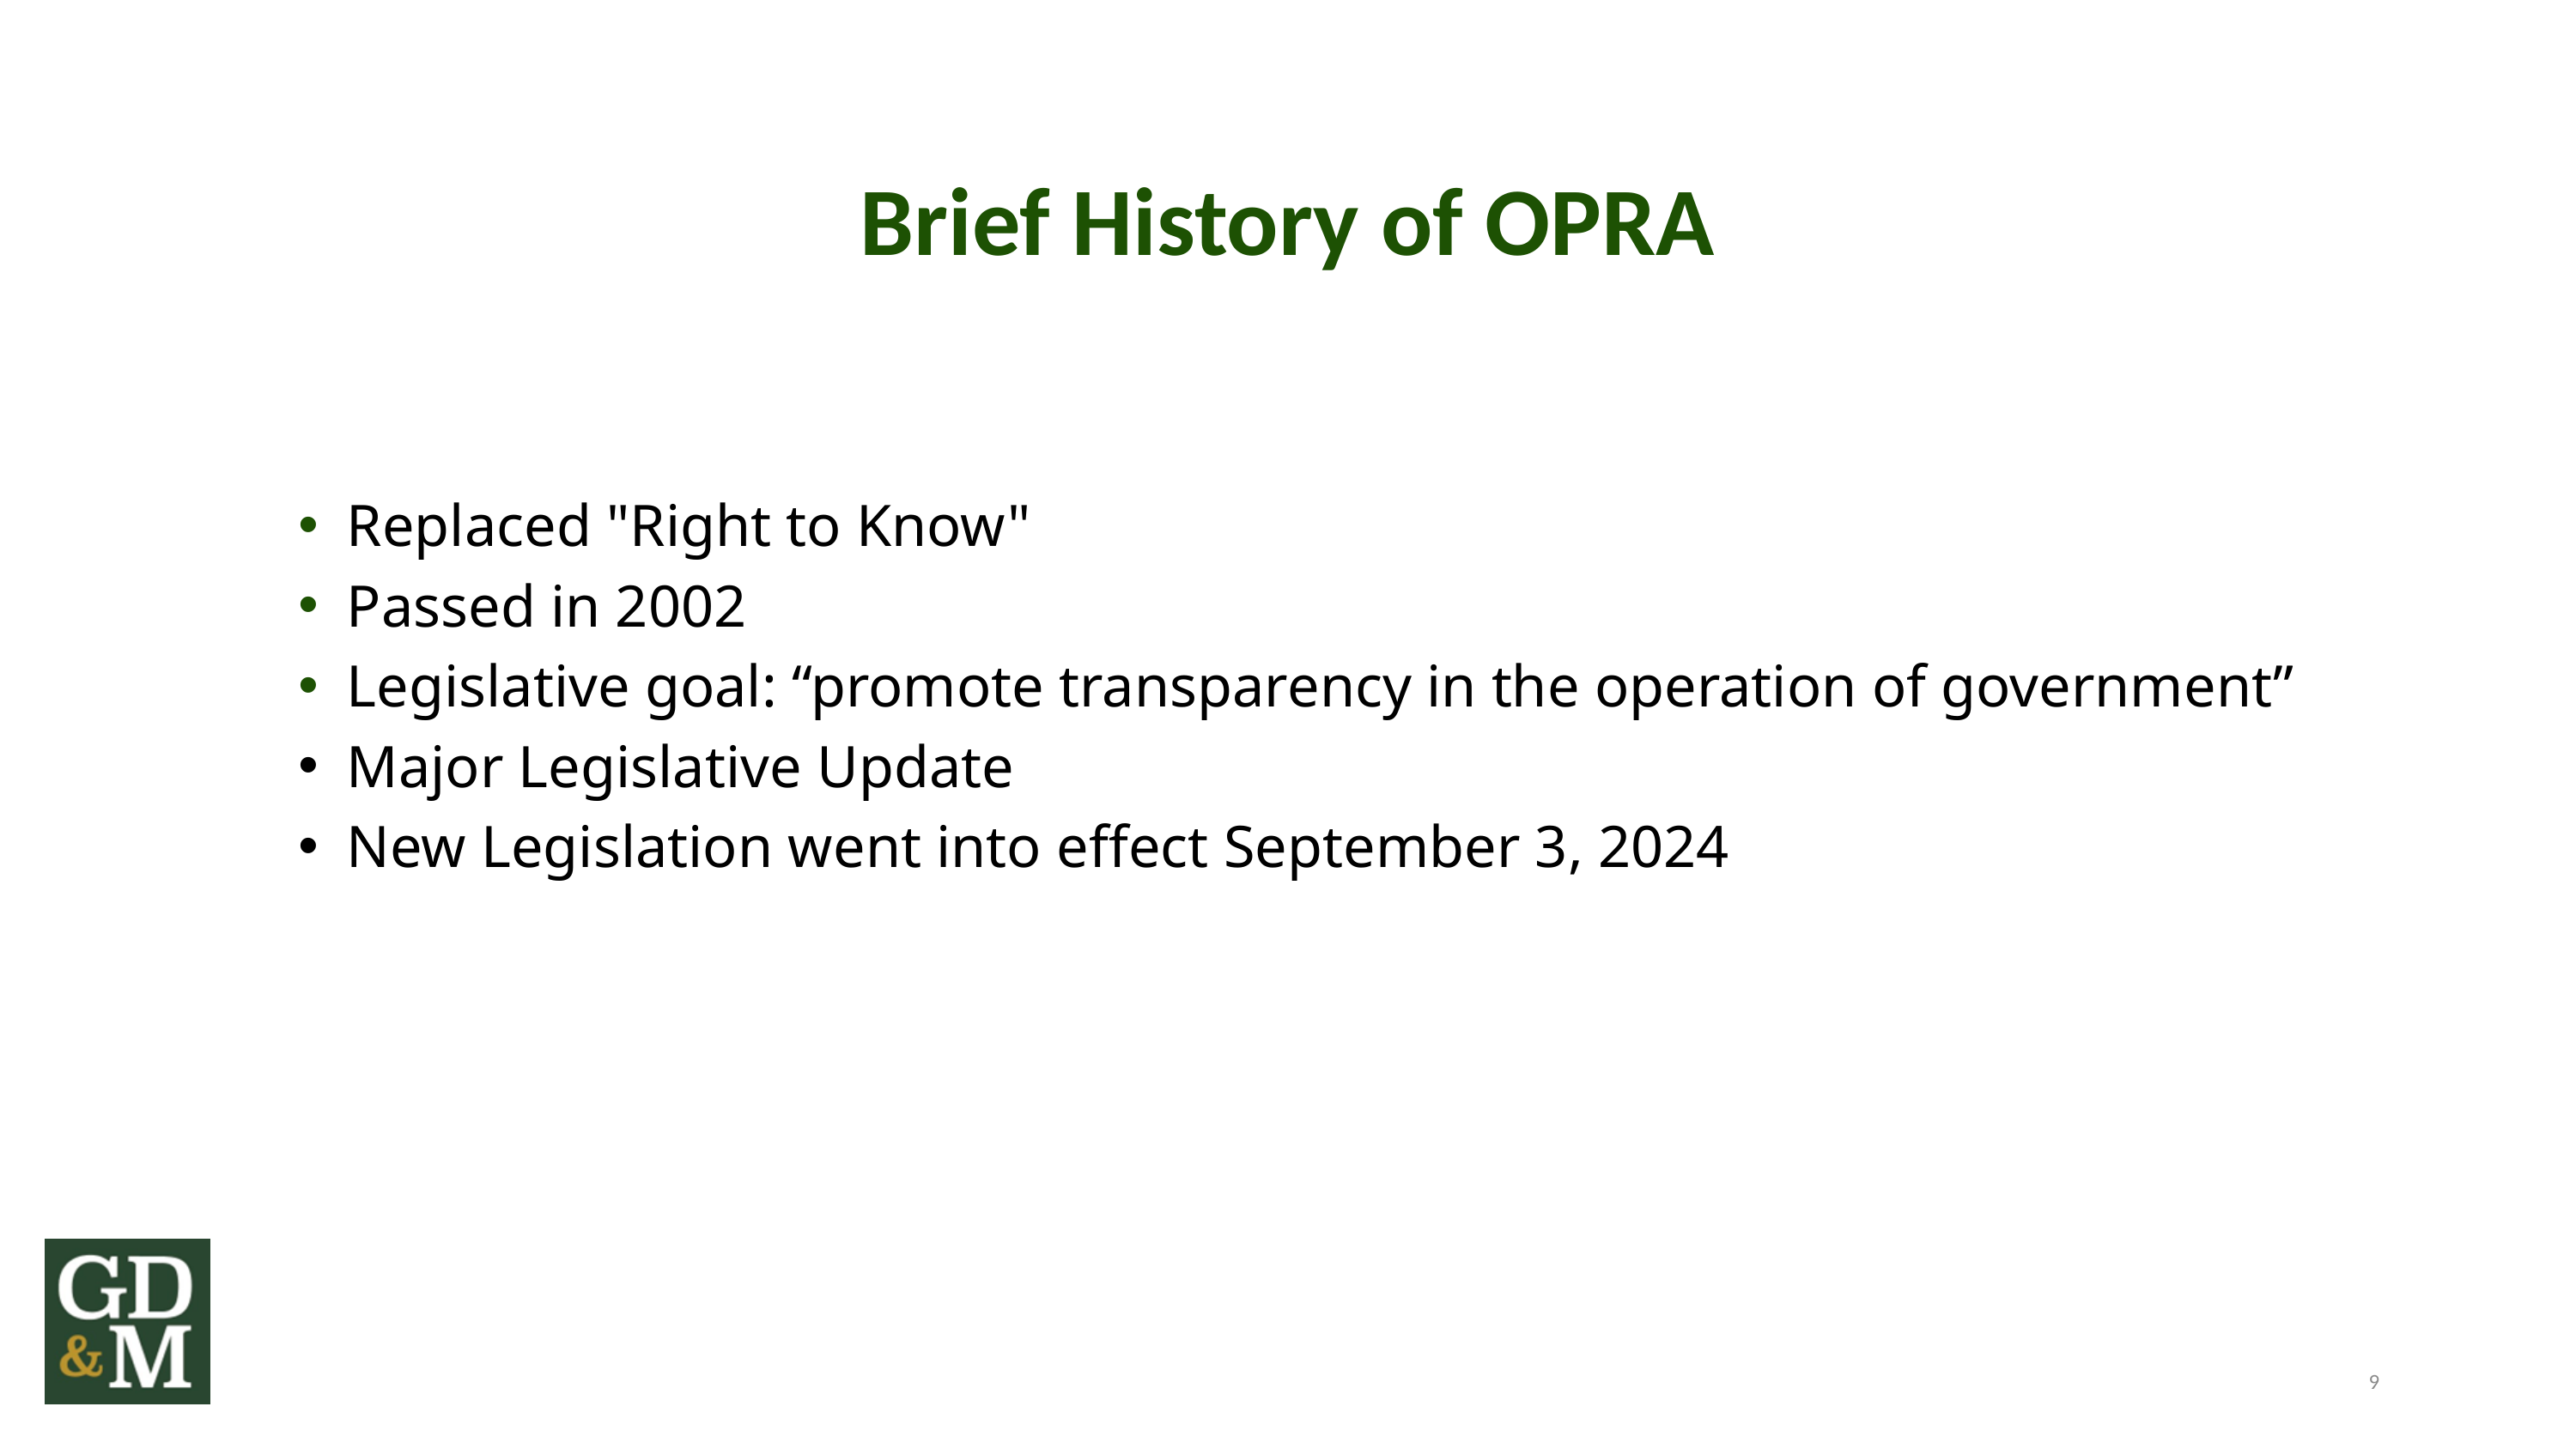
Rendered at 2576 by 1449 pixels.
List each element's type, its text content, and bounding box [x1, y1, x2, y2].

slide_number 9 [1819, 1343, 2399, 1420]
picture [45, 1239, 210, 1404]
list Replaced "Right to Know" Passed in 2002 Legislative goal: “promote transparency in the operation of government” Major Legislative Update New Legislation went into effect September 3, 2024 [278, 444, 2501, 1004]
title Brief History of OPRA [177, 76, 2399, 357]
